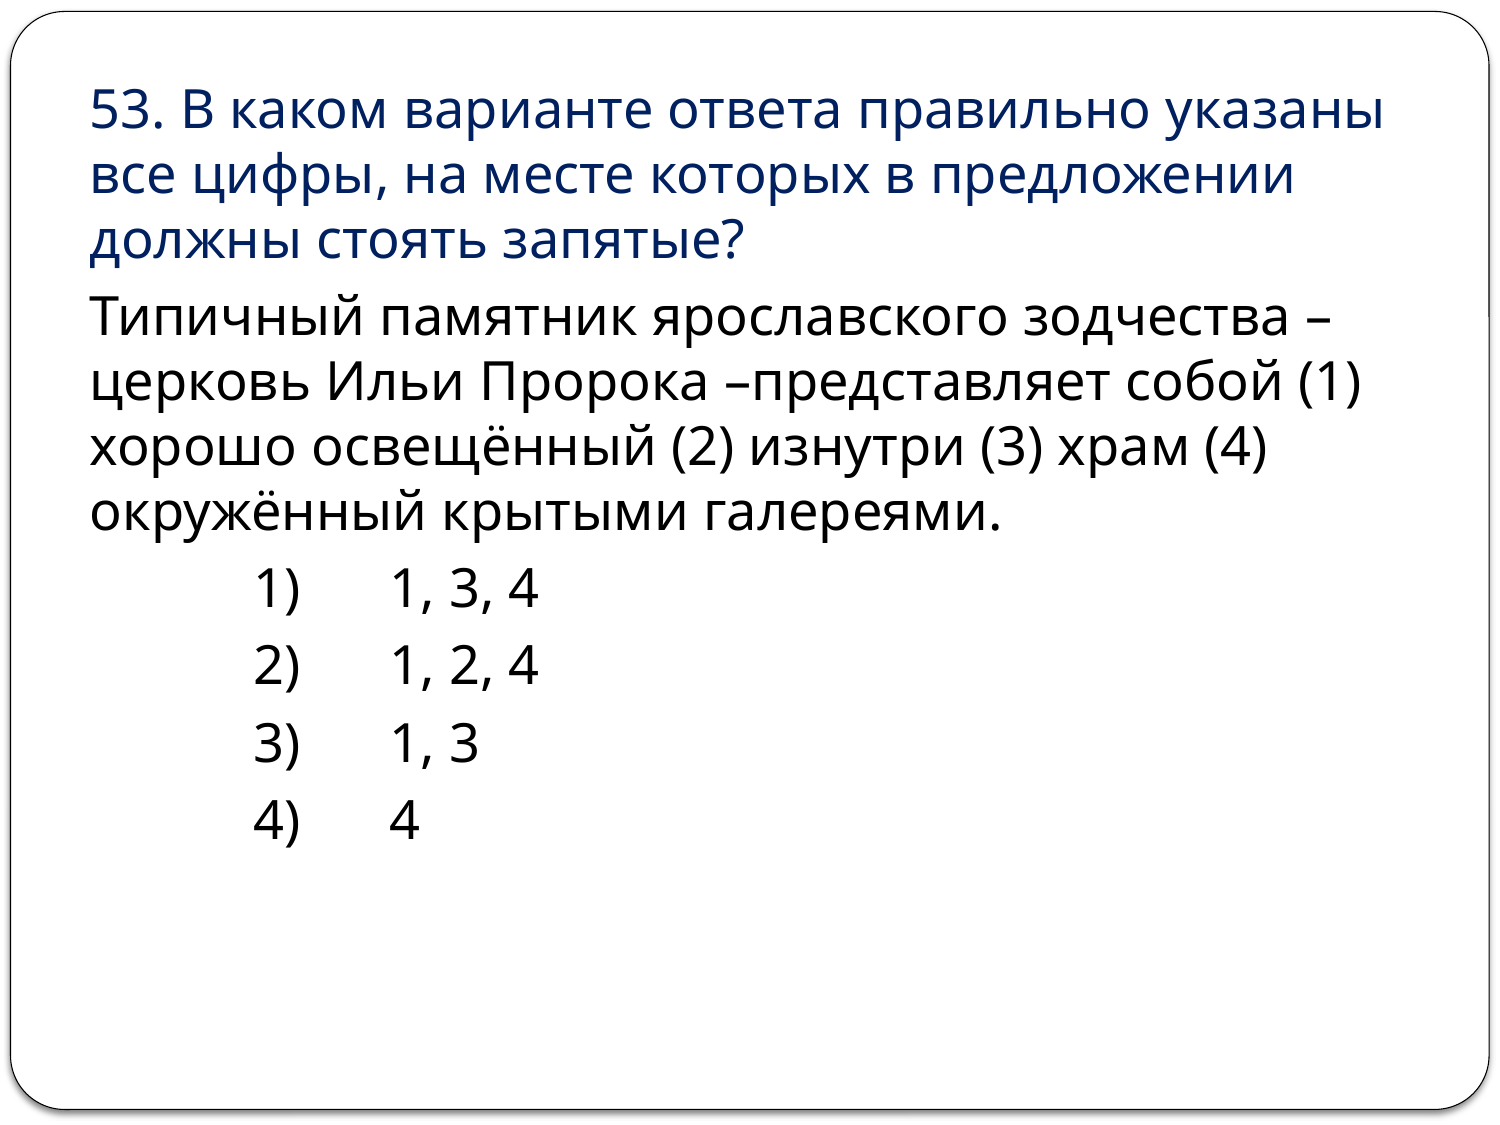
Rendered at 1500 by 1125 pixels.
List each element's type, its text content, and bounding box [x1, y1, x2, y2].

list 53. В каком варианте ответа правильно указаны все цифры, на месте которых в предложении должны стоять запятые? Типичный памятник ярославского зодчества – церковь Ильи Пророка –представляет собой (1) хорошо освещённый (2) изнутри (3) храм (4) окружённый крытыми галереями. 1) 1, 3, 4 2) 1, 2, 4 3) 1, 3 4) 4 [75, 66, 1425, 1005]
